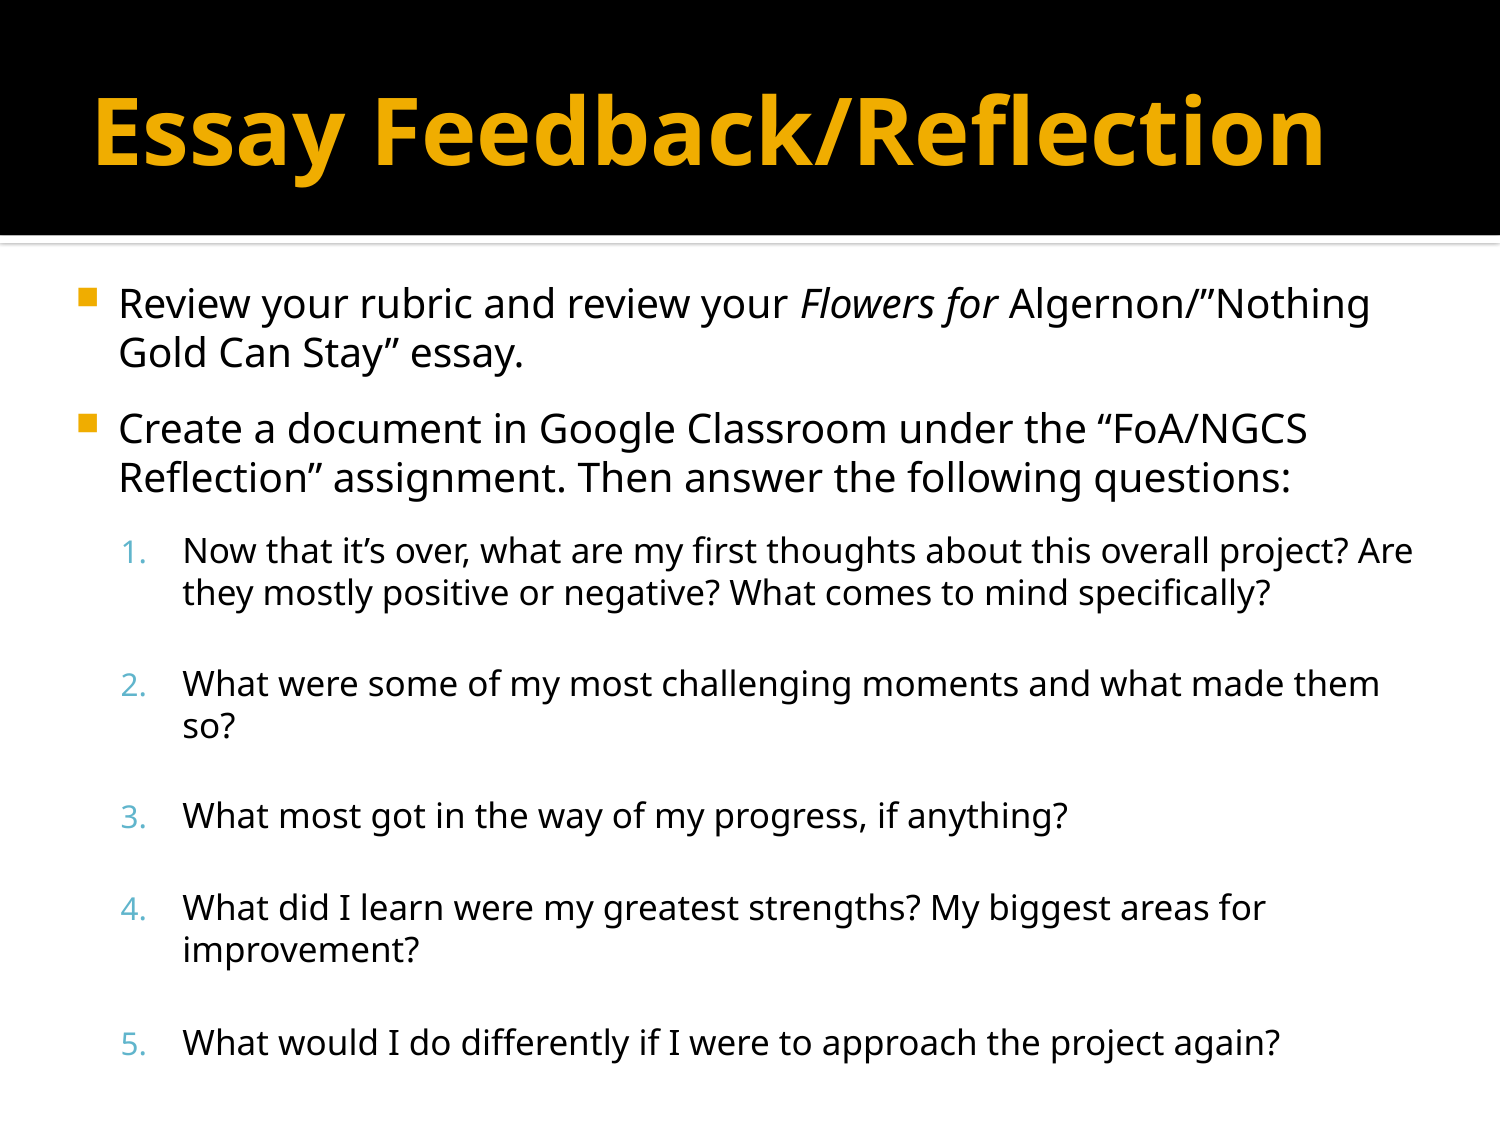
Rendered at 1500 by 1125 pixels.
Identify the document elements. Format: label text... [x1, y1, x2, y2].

list Review your rubric and review your Flowers for Algernon/”Nothing Gold Can Stay” essay. Create a document in Google Classroom under the “FoA/NGCS Reflection” assignment. Then answer the following questions: Now that it’s over, what are my first thoughts about this overall project? Are they mostly positive or negative? What comes to mind specifically? What were some of my most challenging moments and what made them so? What most got in the way of my progress, if anything? What did I learn were my greatest strengths? My biggest areas for improvement? What would I do differently if I were to approach the project again? [50, 262, 1438, 1075]
title Essay Feedback/Reflection [75, 25, 1425, 231]
